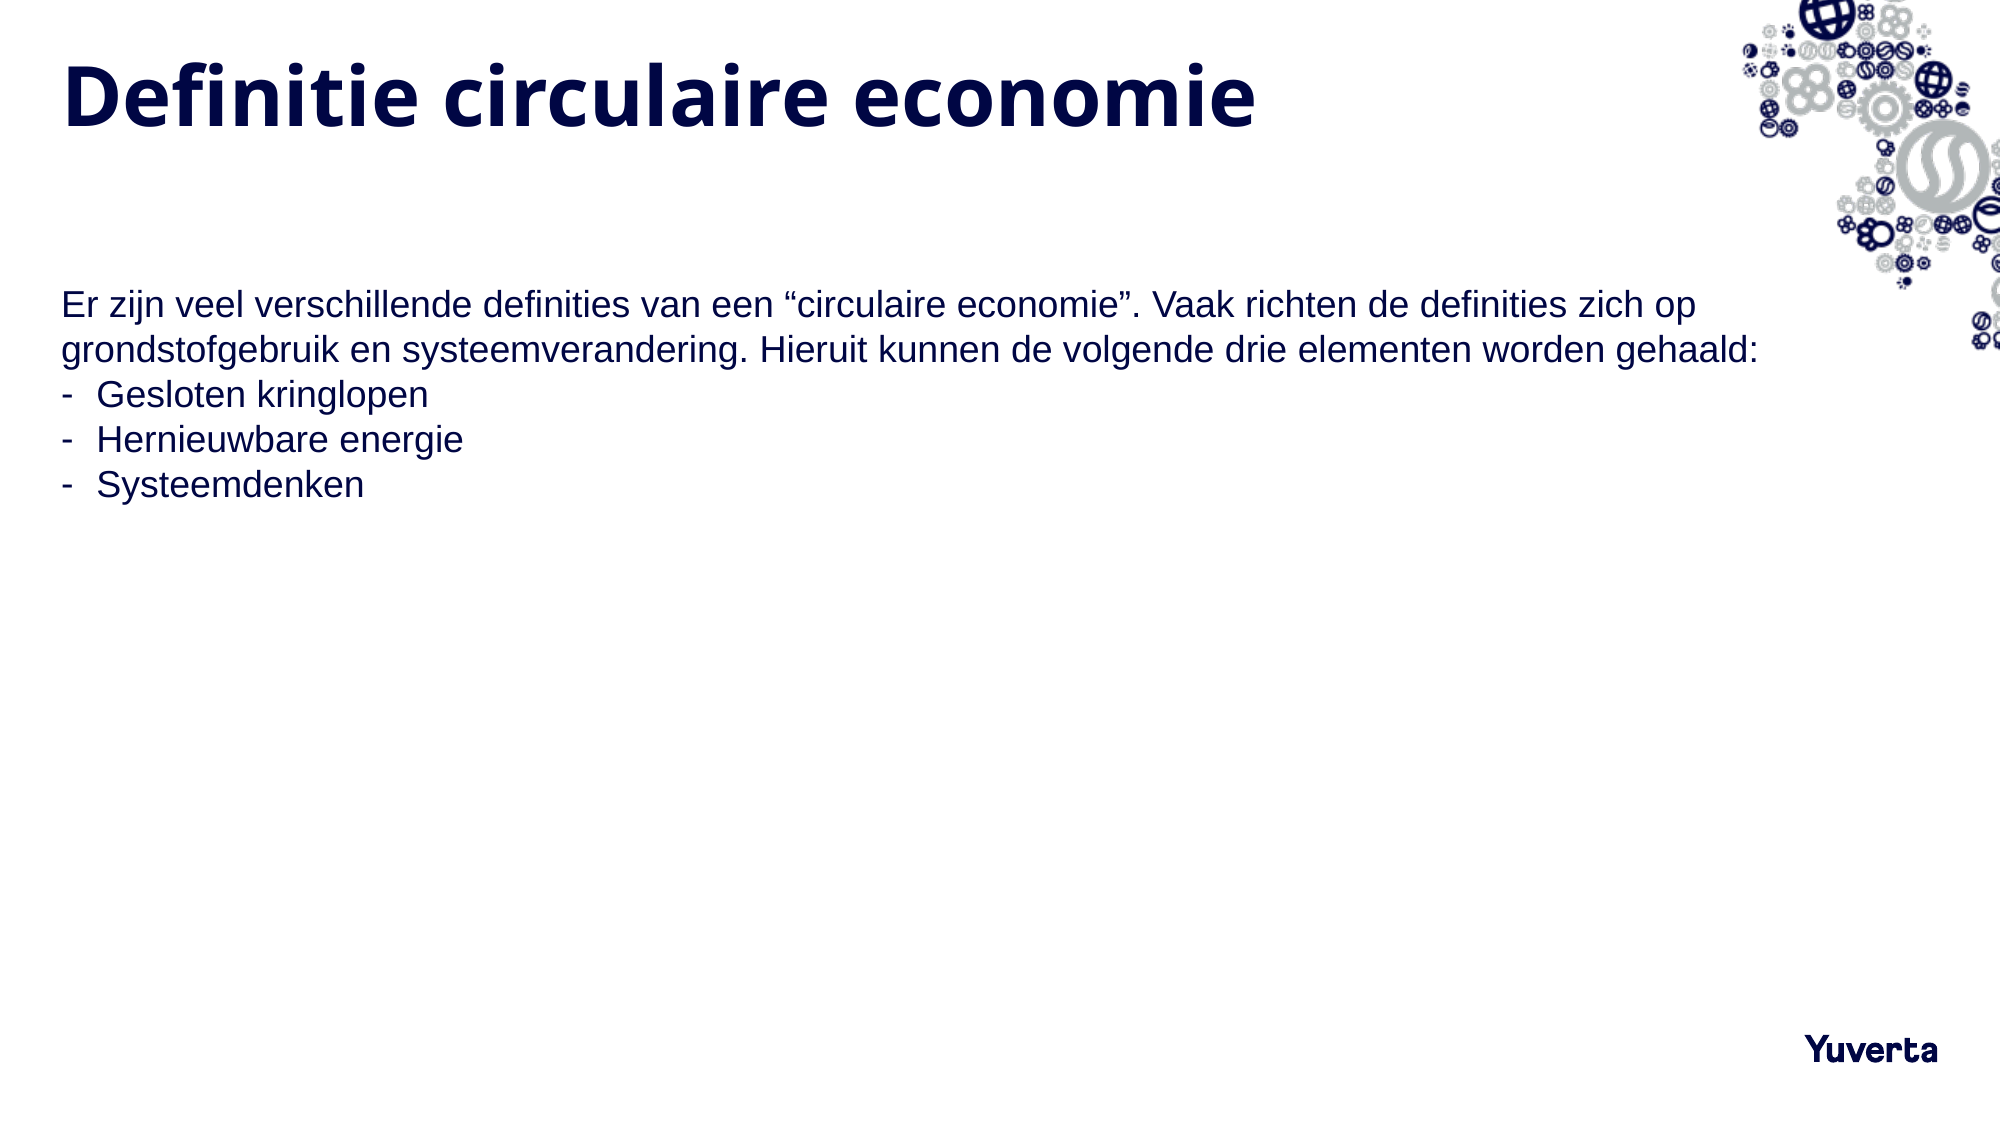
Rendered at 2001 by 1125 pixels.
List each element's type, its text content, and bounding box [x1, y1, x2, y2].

title Definitie circulaire economie [60, 48, 1720, 239]
picture [0, 0, 2000, 1125]
list Er zijn veel verschillende definities van een “circulaire economie”. Vaak richten de definities zich op grondstofgebruik en systeemverandering. Hieruit kunnen de volgende drie elementen worden gehaald: Gesloten kringlopen Hernieuwbare energie Systeemdenken [60, 280, 1940, 1006]
